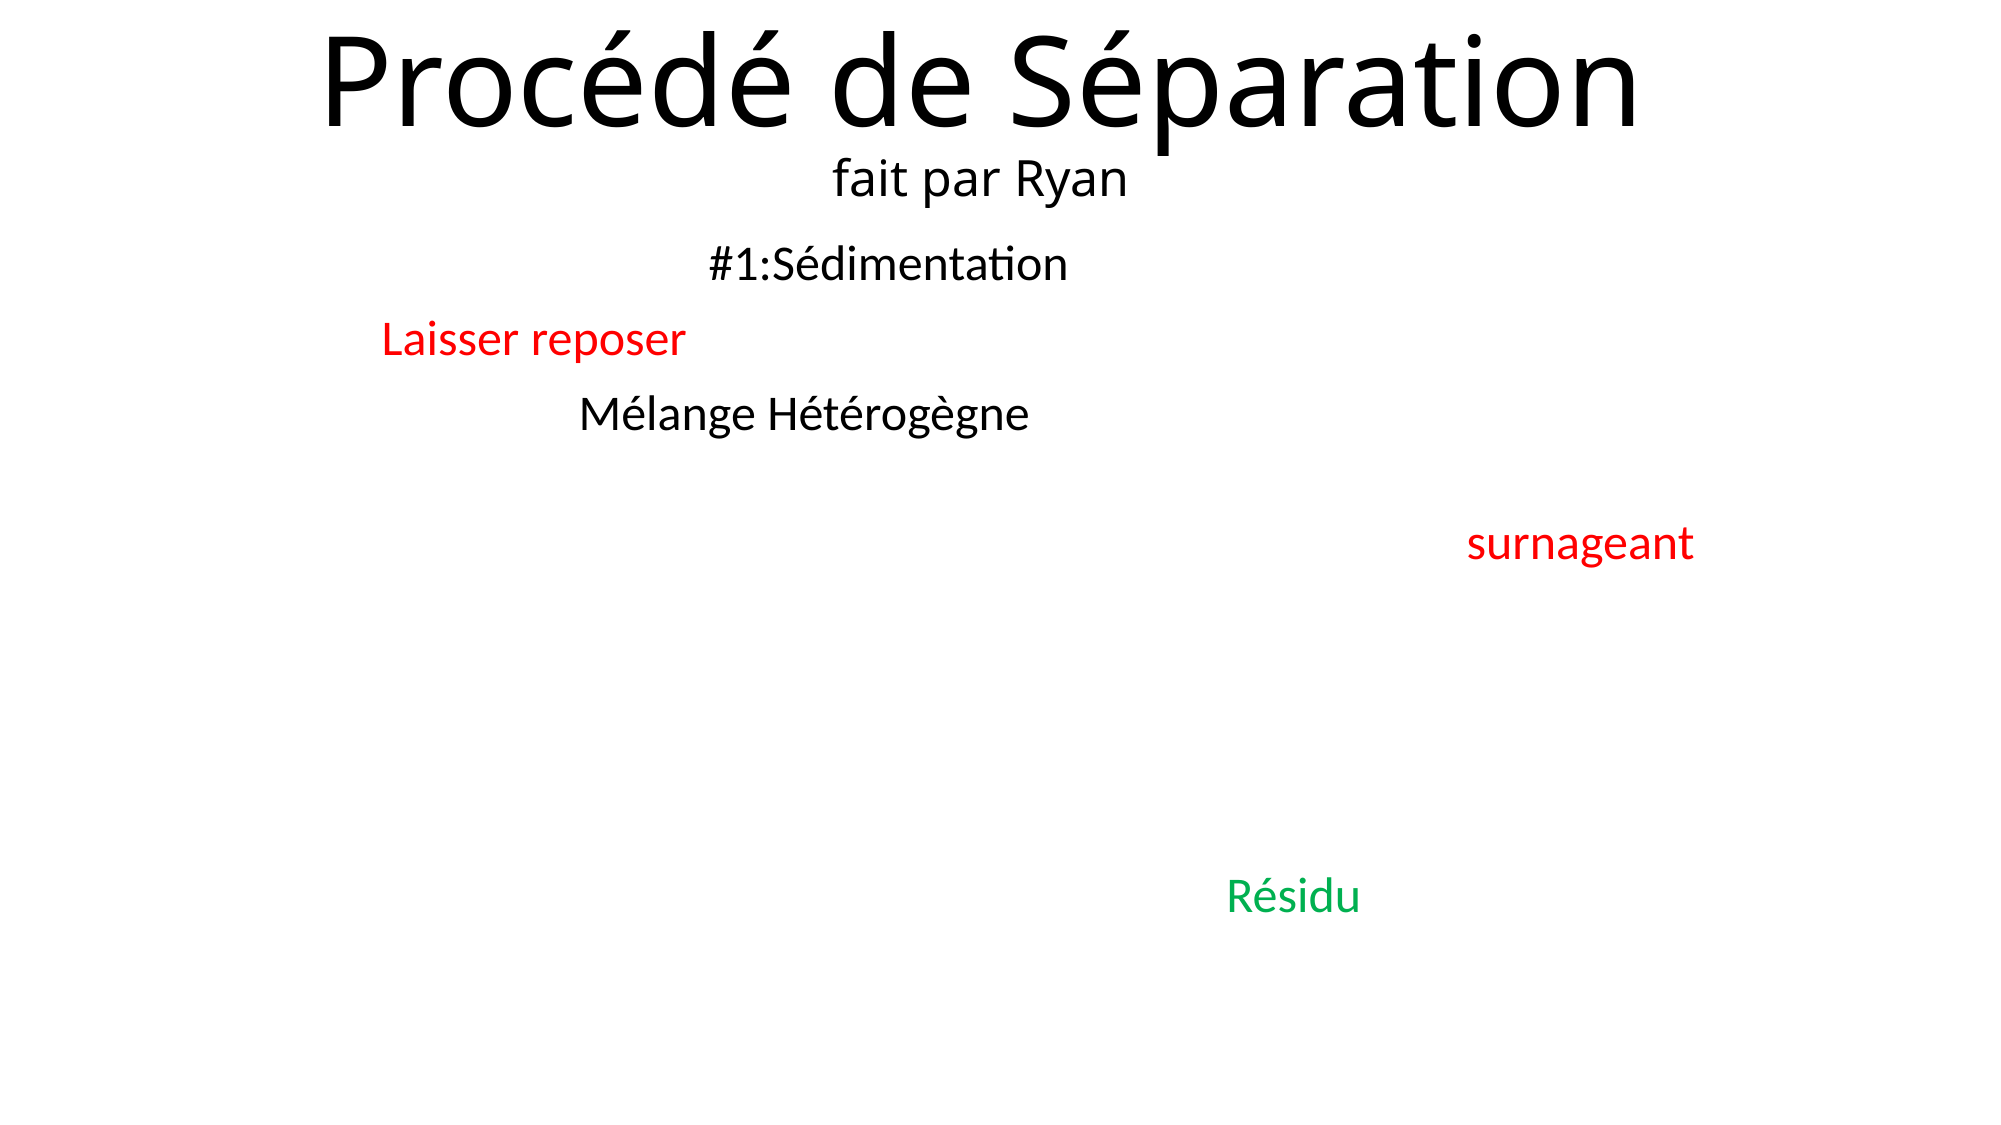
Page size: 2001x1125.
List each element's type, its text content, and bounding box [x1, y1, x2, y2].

title Procédé de Séparation fait par Ryan [231, 0, 1732, 215]
subtitle #1:Sédimentation Laisser reposer Mélange Hétérogègne surnageant Résidu [207, 230, 1750, 1082]
